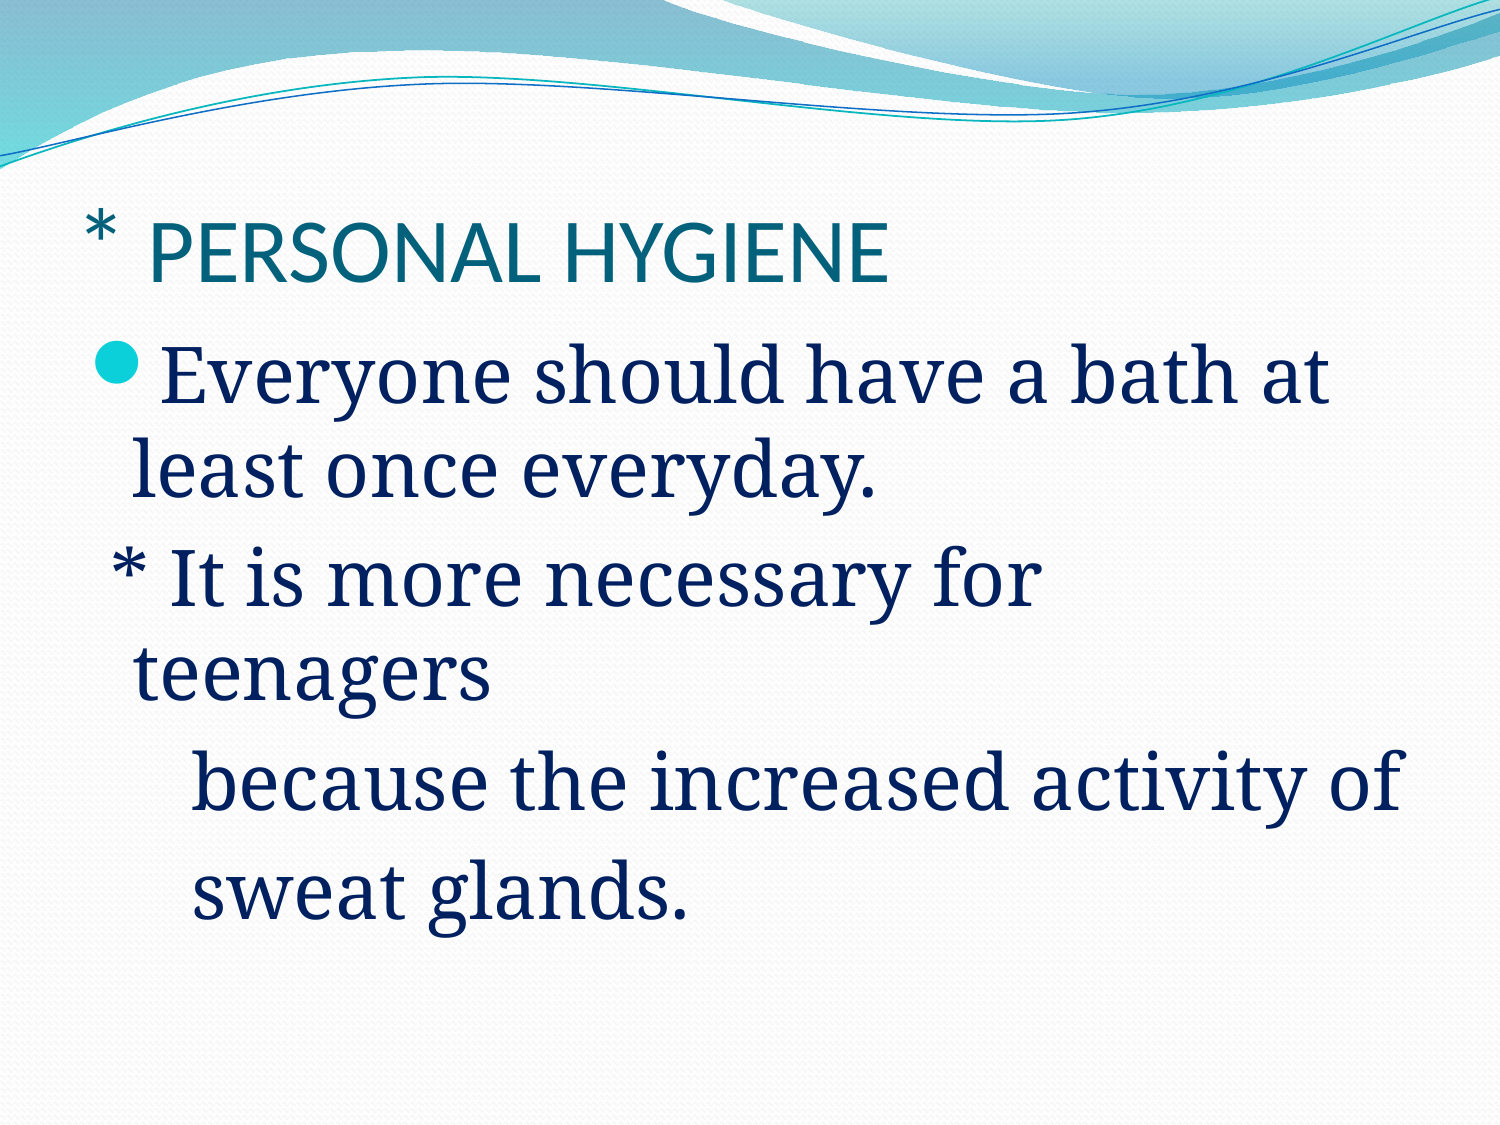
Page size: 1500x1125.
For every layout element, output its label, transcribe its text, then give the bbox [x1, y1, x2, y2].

title * PERSONAL HYGIENE [75, 115, 1425, 303]
list Everyone should have a bath at least once everyday. * It is more necessary for teenagers because the increased activity of sweat glands. [75, 317, 1425, 1038]
